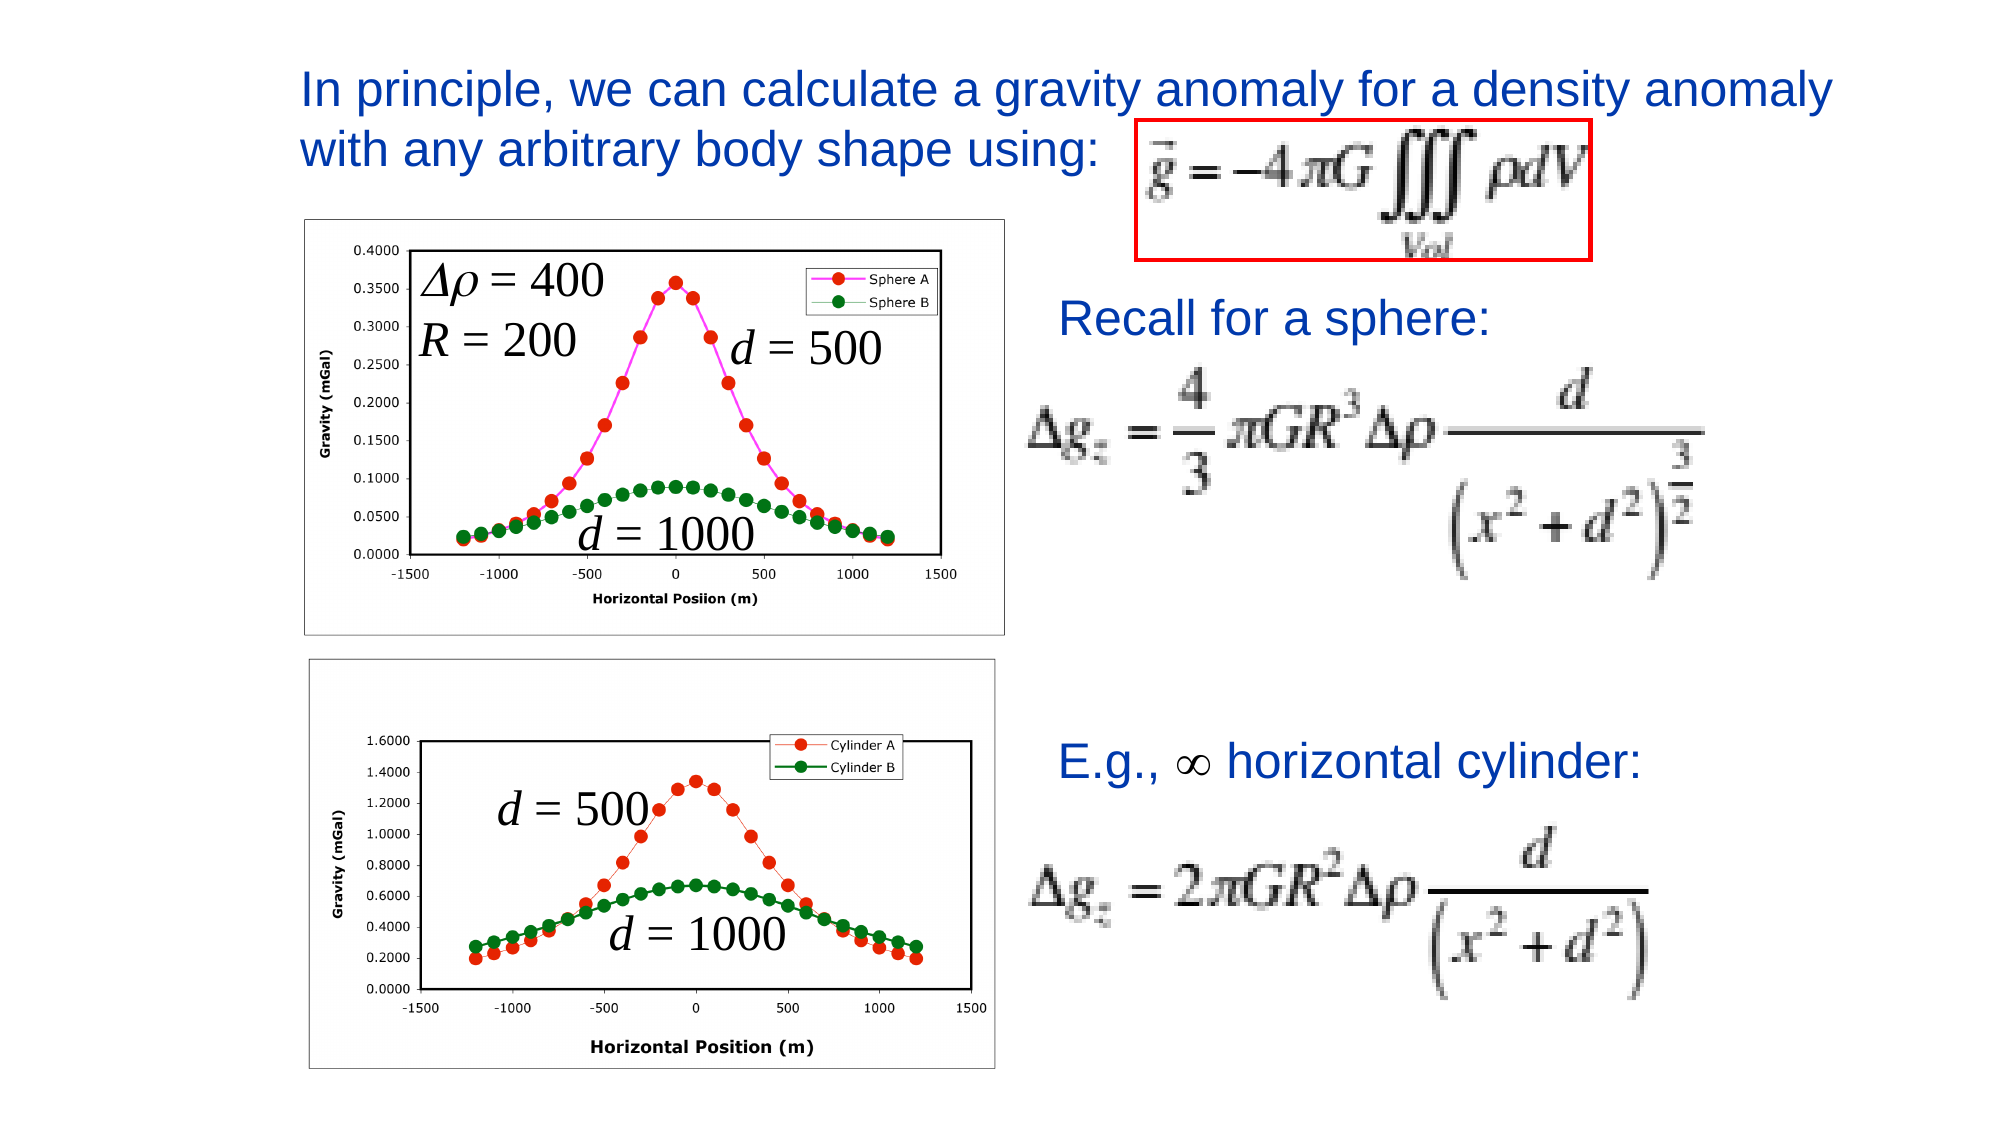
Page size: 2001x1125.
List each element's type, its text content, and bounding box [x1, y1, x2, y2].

picture [1137, 121, 1589, 258]
text_box In principle, we can calculate a gravity anomaly for a density anomaly with any arbitrary body shape using: [285, 48, 1849, 184]
picture [1020, 809, 1649, 1001]
picture [299, 649, 1003, 1077]
text_box Recall for a sphere: [1043, 278, 1507, 350]
picture [1016, 350, 1706, 581]
picture [294, 209, 1014, 643]
text_box E.g.,  horizontal cylinder: [1042, 721, 1658, 797]
